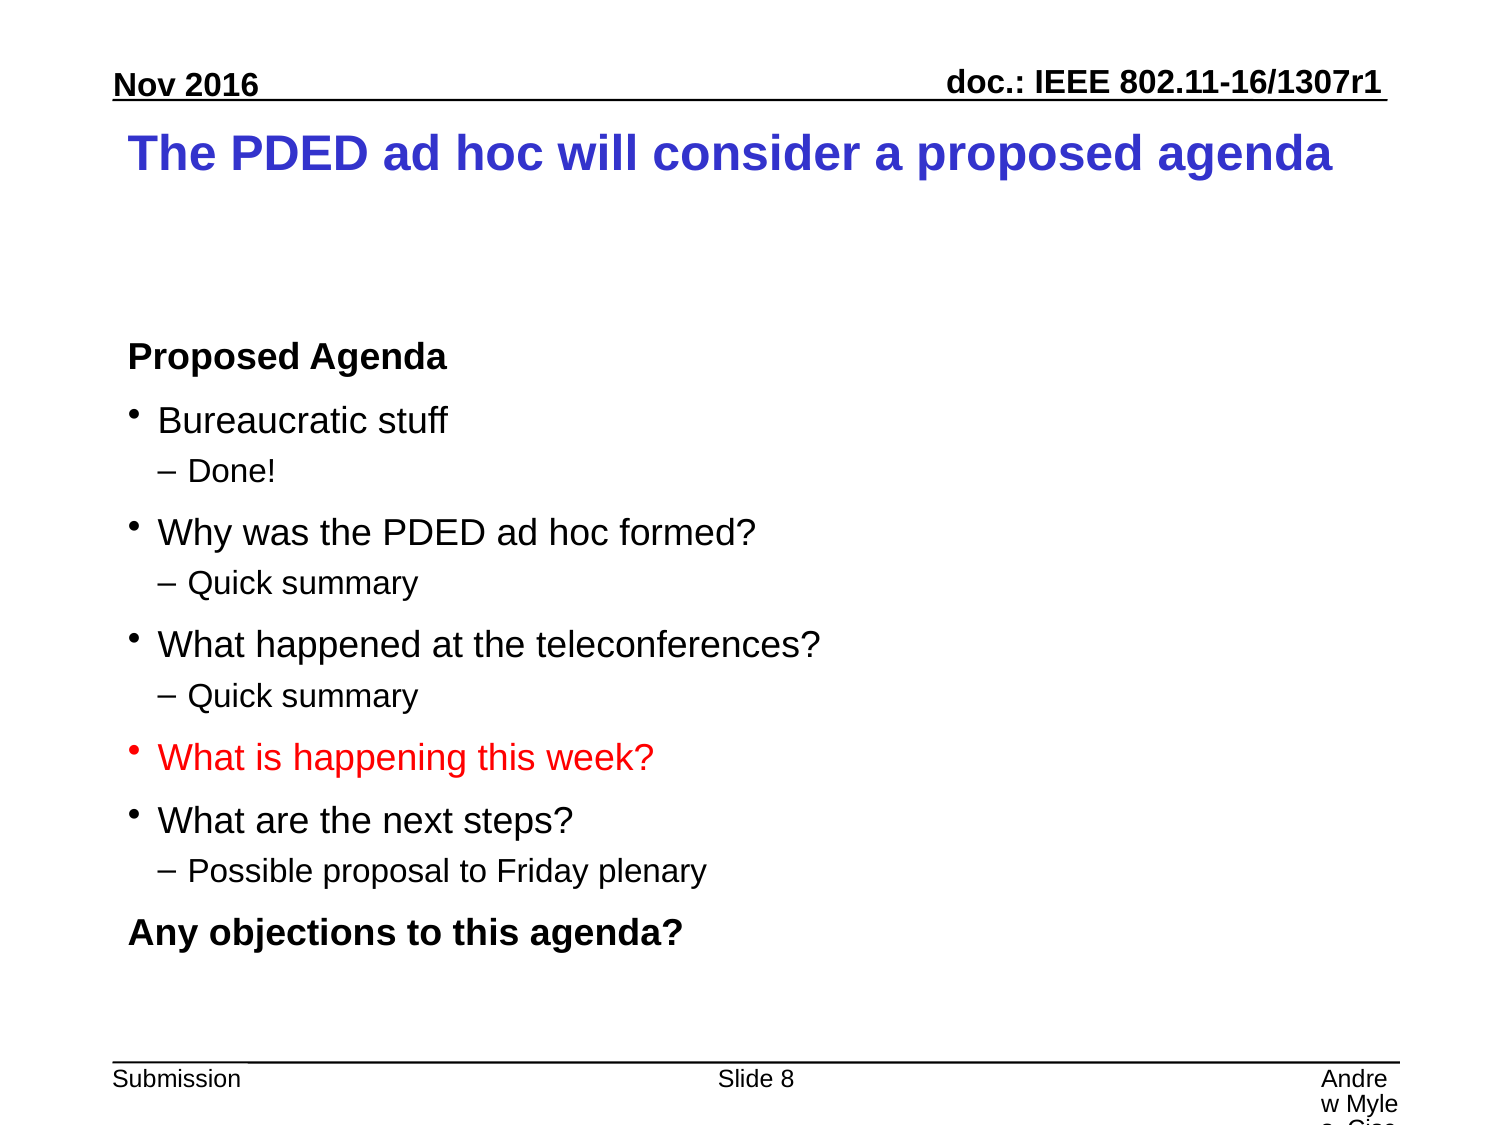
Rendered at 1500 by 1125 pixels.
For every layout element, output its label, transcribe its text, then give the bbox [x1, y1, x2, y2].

title The PDED ad hoc will consider a proposed agenda [112, 112, 1388, 288]
list Proposed Agenda Bureaucratic stuff Done! Why was the PDED ad hoc formed? Quick summary What happened at the teleconferences? Quick summary What is happening this week? What are the next steps? Possible proposal to Friday plenary Any objections to this agenda? [112, 324, 1388, 1000]
footer Andrew Myles, Cisco [1320, 1061, 1402, 1093]
slide_number Slide 8 [709, 1061, 803, 1093]
